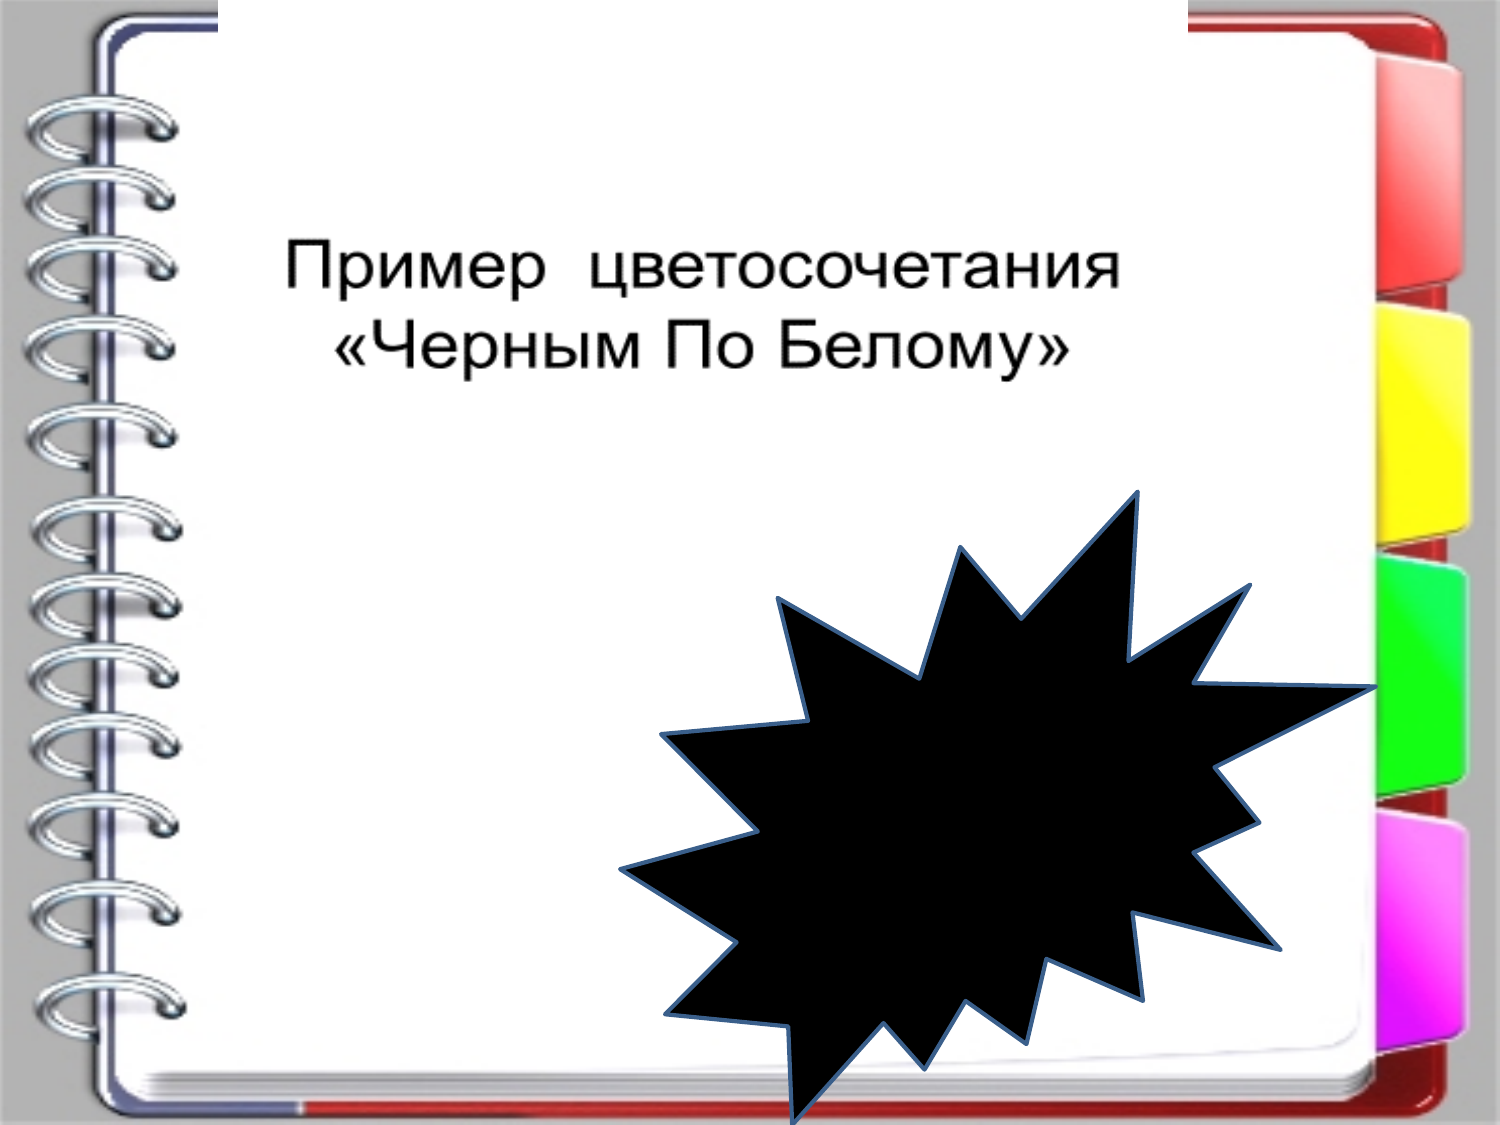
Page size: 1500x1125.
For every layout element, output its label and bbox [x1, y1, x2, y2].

text_box [618, 582, 1379, 1125]
picture [0, 0, 1500, 1125]
